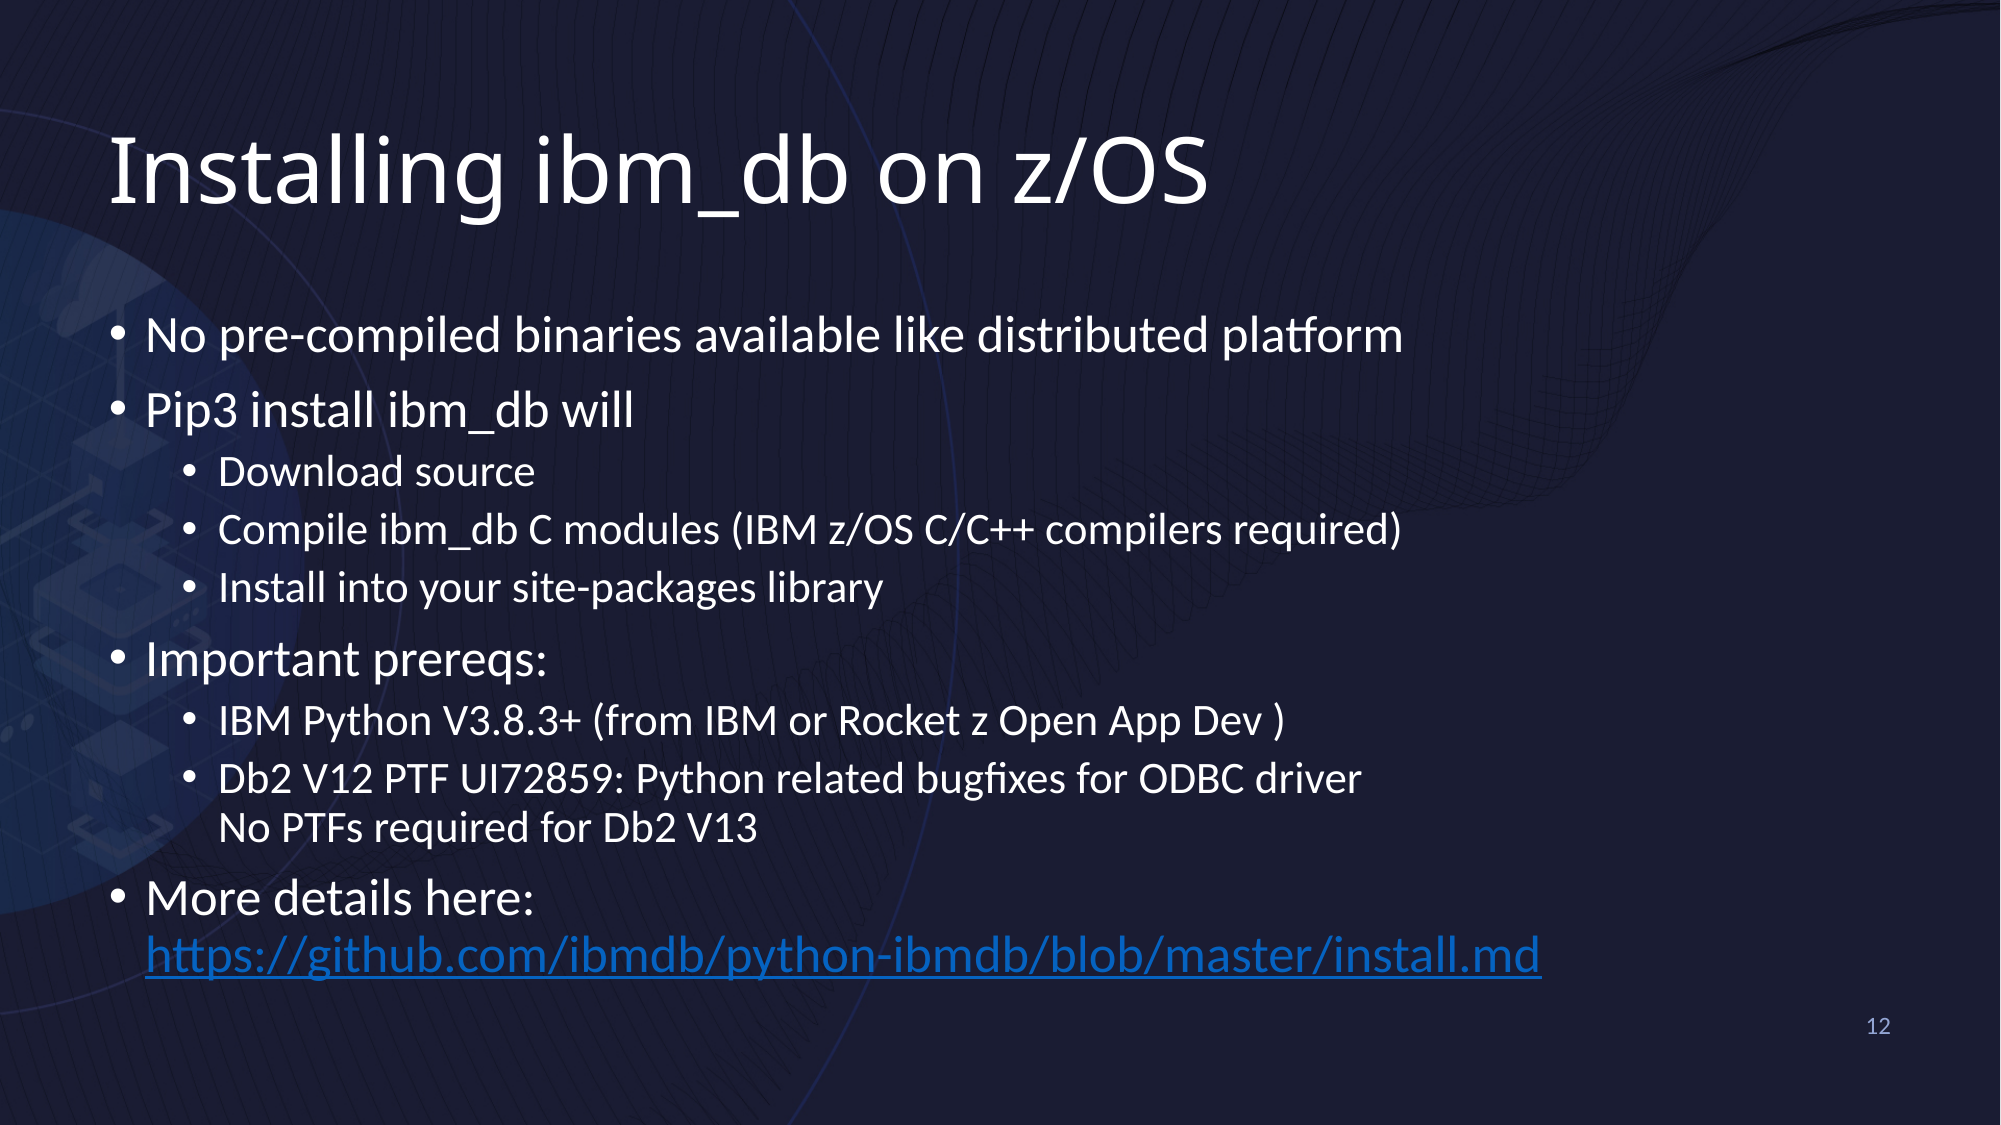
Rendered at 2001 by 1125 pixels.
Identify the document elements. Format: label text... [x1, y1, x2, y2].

title Installing ibm_db on z/OS [93, 70, 1907, 278]
list No pre-compiled binaries available like distributed platform Pip3 install ibm_db will Download source Compile ibm_db C modules (IBM z/OS C/C++ compilers required) Install into your site-packages library Important prereqs: IBM Python V3.8.3+ (from IBM or Rocket z Open App Dev ) Db2 V12 PTF UI72859: Python related bugfixes for ODBC driver No PTFs required for Db2 V13 More details here: https://github.com/ibmdb/python-ibmdb/blob/master/install.md [93, 299, 1907, 995]
picture [0, 0, 2001, 1125]
slide_number 12 [1836, 994, 1907, 1055]
